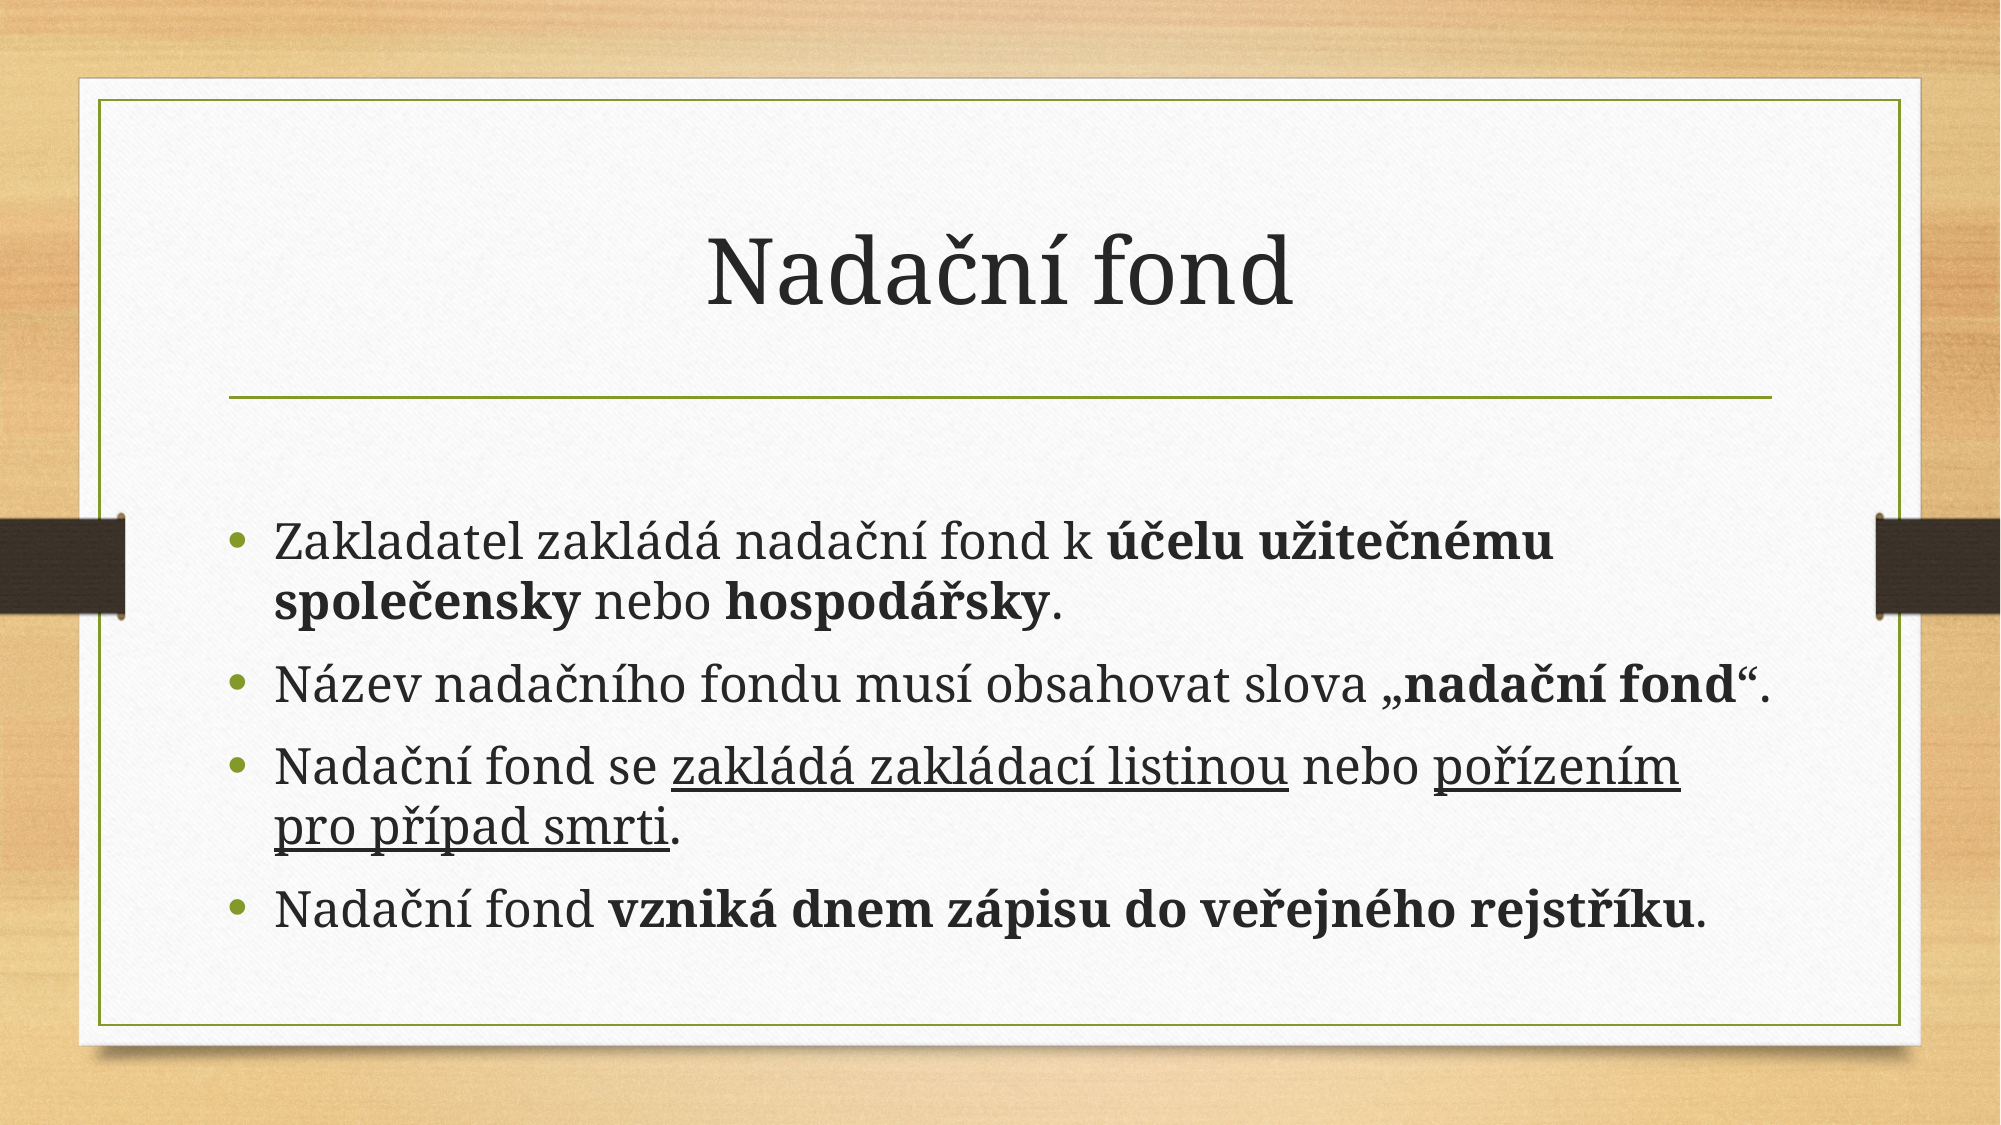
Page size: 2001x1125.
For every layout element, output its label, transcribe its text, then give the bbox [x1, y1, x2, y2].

list Zakladatel zakládá nadační fond k účelu užitečnému společensky nebo hospodářsky. Název nadačního fondu musí obsahovat slova „nadační fond“. Nadační fond se zakládá zakládací listinou nebo pořízením pro případ smrti. Nadační fond vzniká dnem zápisu do veřejného rejstříku. [212, 419, 1788, 964]
picture [0, 0, 2001, 1125]
title Nadační fond [212, 161, 1788, 375]
